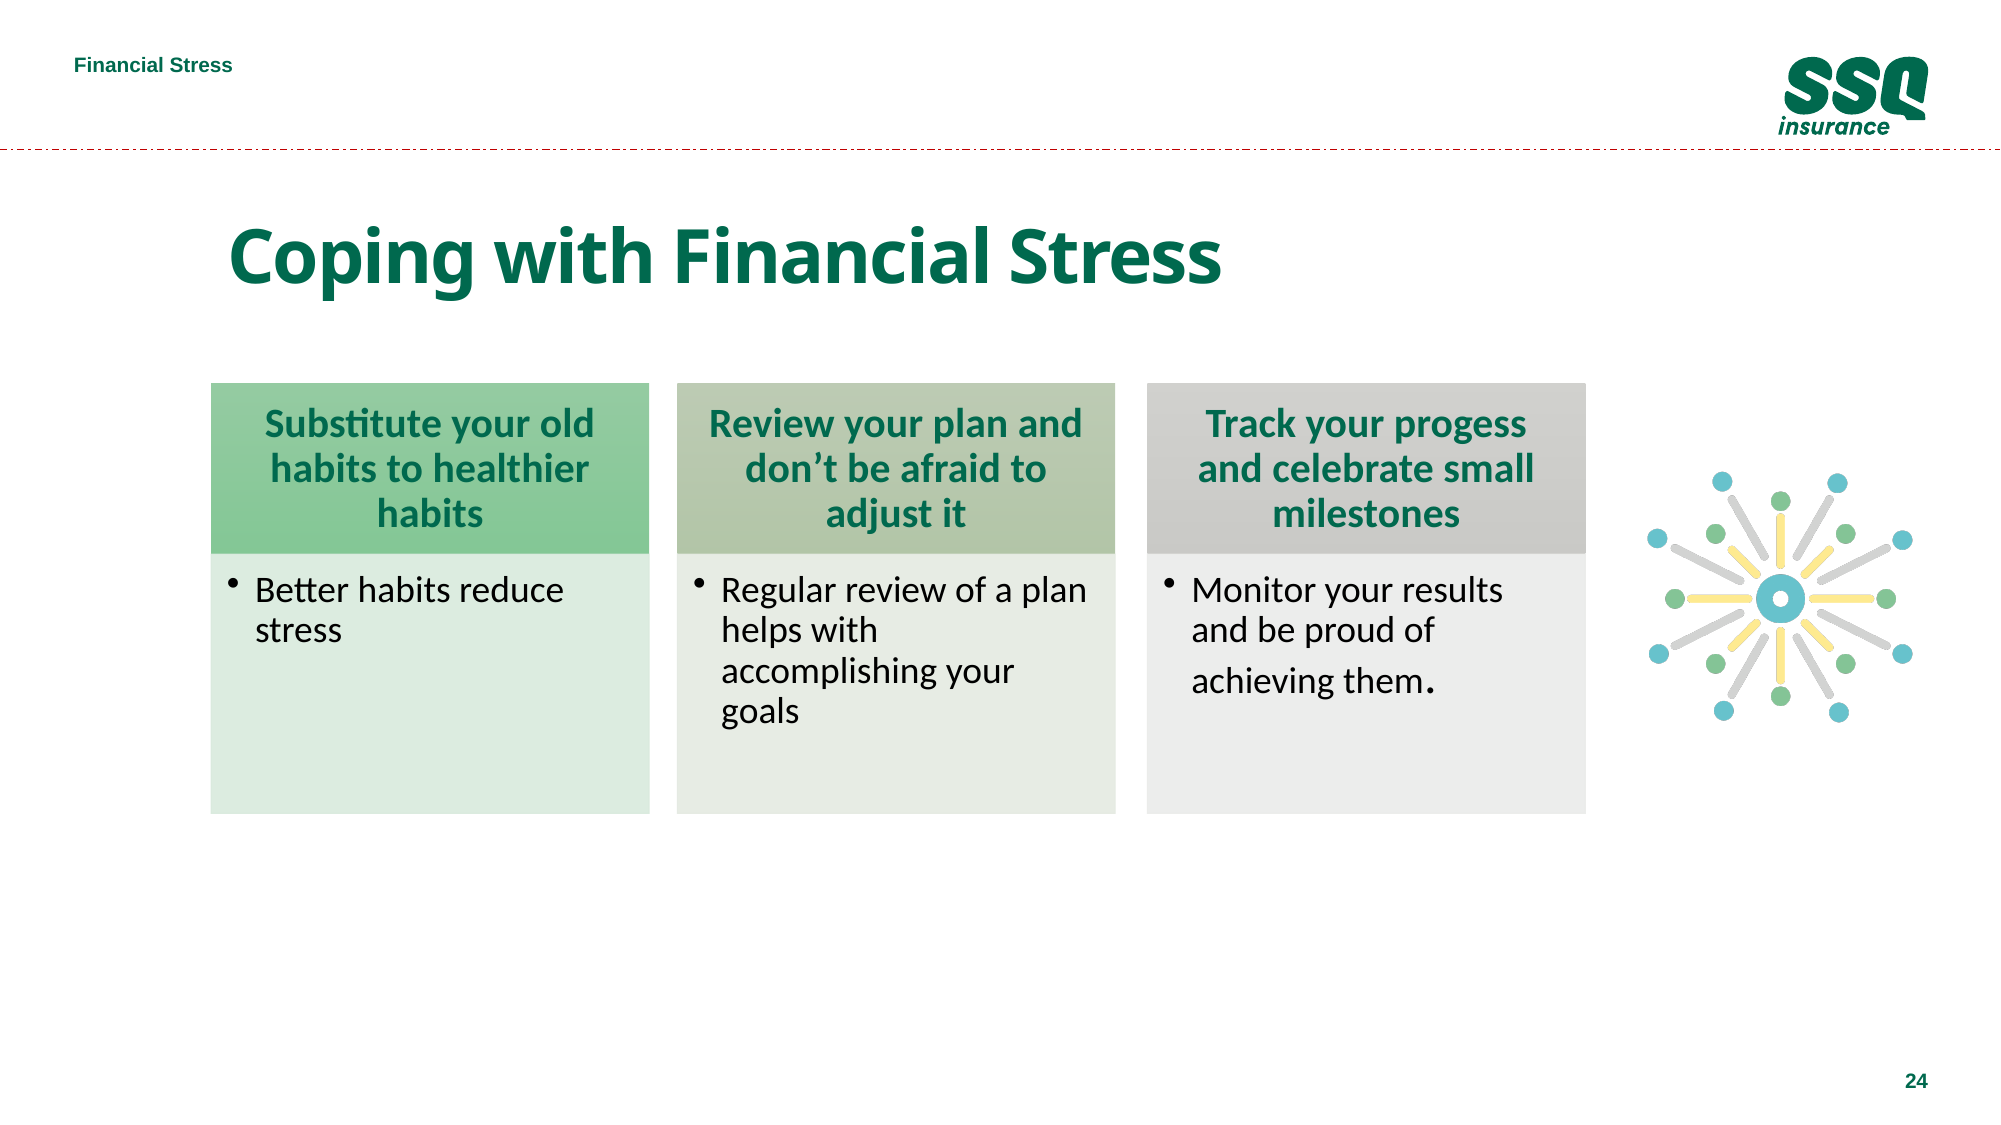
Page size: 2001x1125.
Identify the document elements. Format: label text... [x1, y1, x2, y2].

footer Financial Stress [59, 47, 1000, 95]
title Coping with Financial Stress [212, 90, 2000, 307]
picture [1618, 428, 1943, 753]
slide_number 24 [1790, 1060, 1943, 1099]
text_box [211, 378, 1649, 819]
